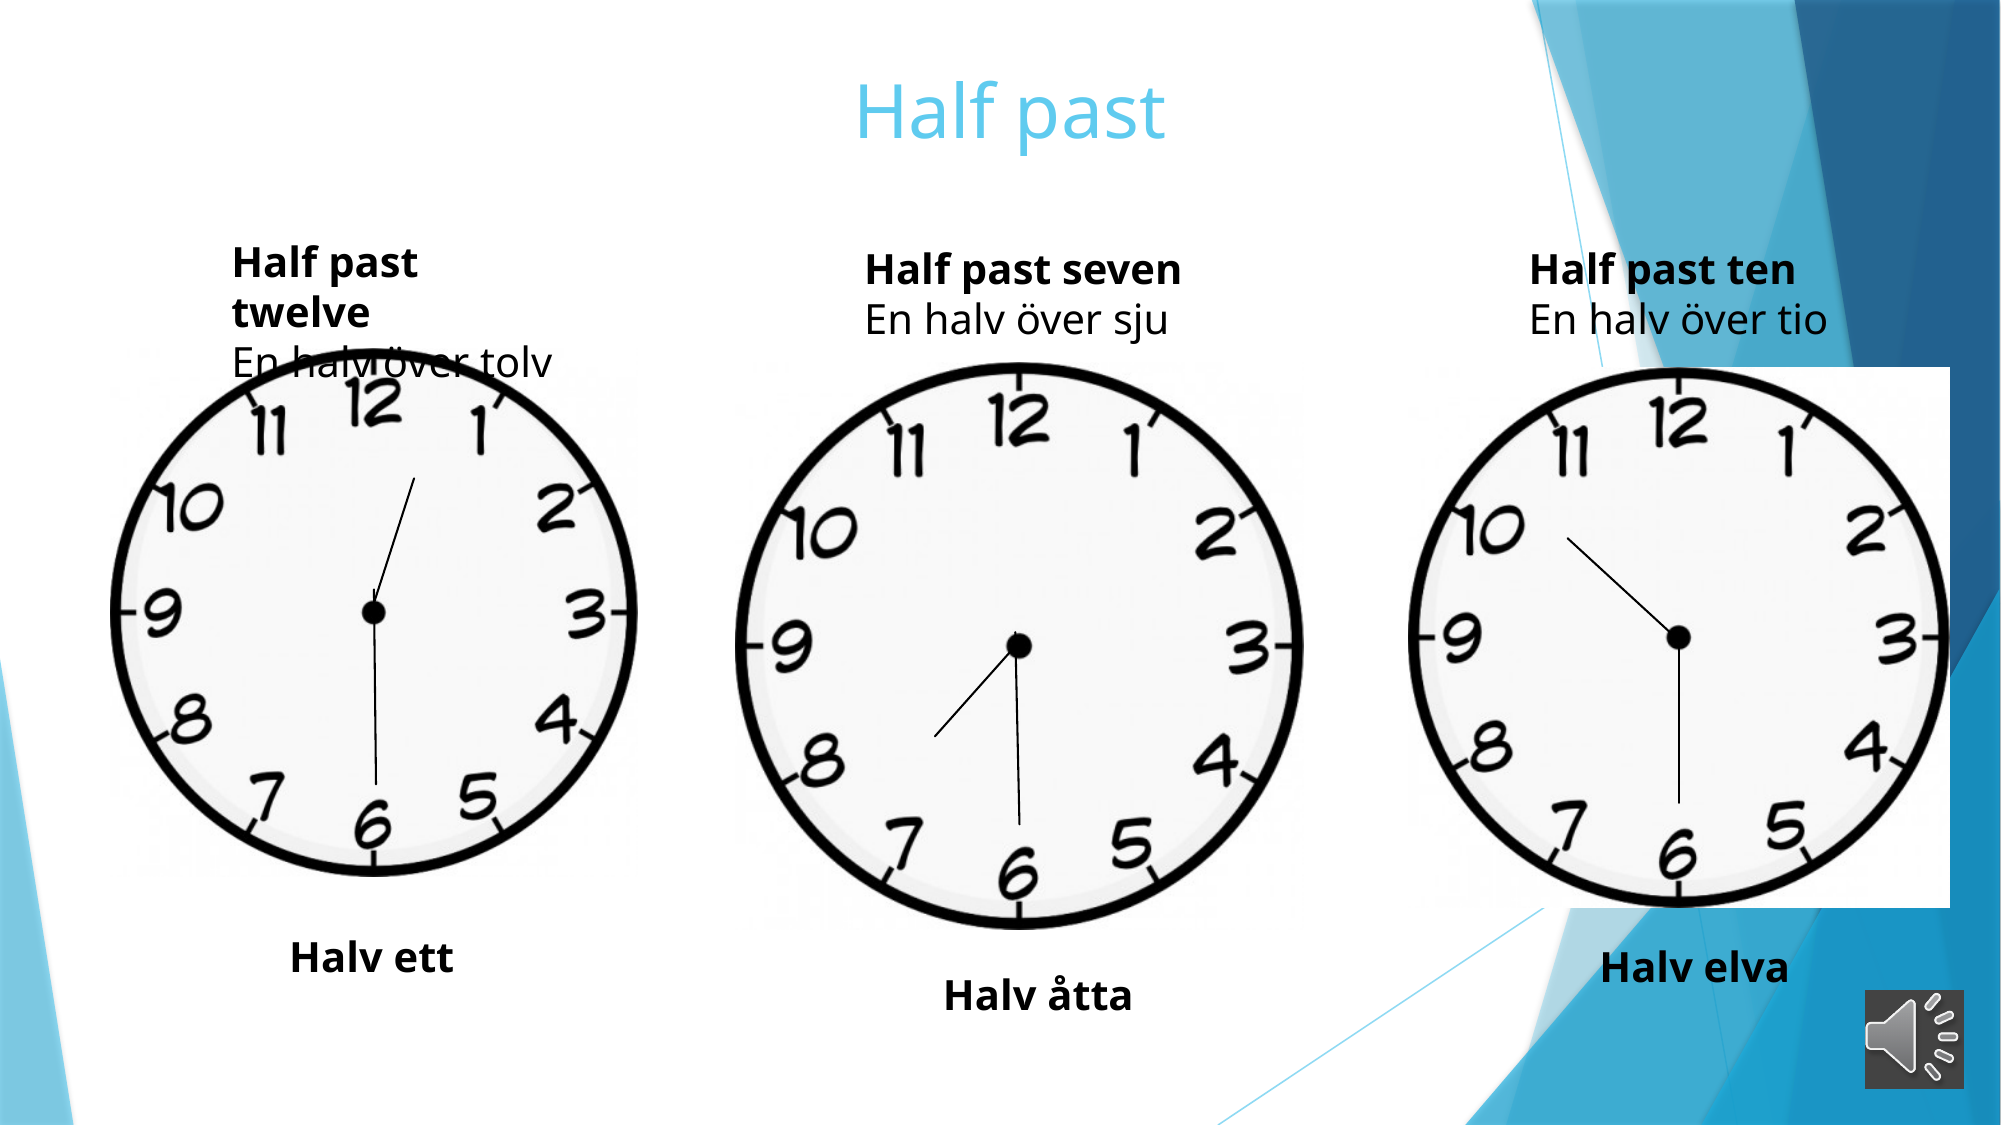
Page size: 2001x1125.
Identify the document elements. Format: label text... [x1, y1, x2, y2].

text_box Half past twelve En halv över tolv [216, 228, 572, 347]
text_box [373, 477, 415, 604]
title Half past [157, 55, 1882, 273]
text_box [934, 645, 1016, 737]
picture [1408, 366, 1950, 909]
text_box Halv åtta [928, 961, 1247, 1026]
text_box Half past ten En halv över tio [1513, 235, 1901, 351]
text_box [373, 612, 377, 785]
text_box Half past seven En halv över sju [849, 235, 1198, 351]
text_box Halv ett [274, 922, 674, 988]
picture [1864, 989, 1966, 1091]
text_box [1567, 537, 1680, 642]
text_box Halv elva [1584, 933, 1863, 998]
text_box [1014, 631, 1020, 648]
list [109, 347, 639, 877]
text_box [1014, 742, 1020, 825]
picture [735, 361, 1304, 931]
